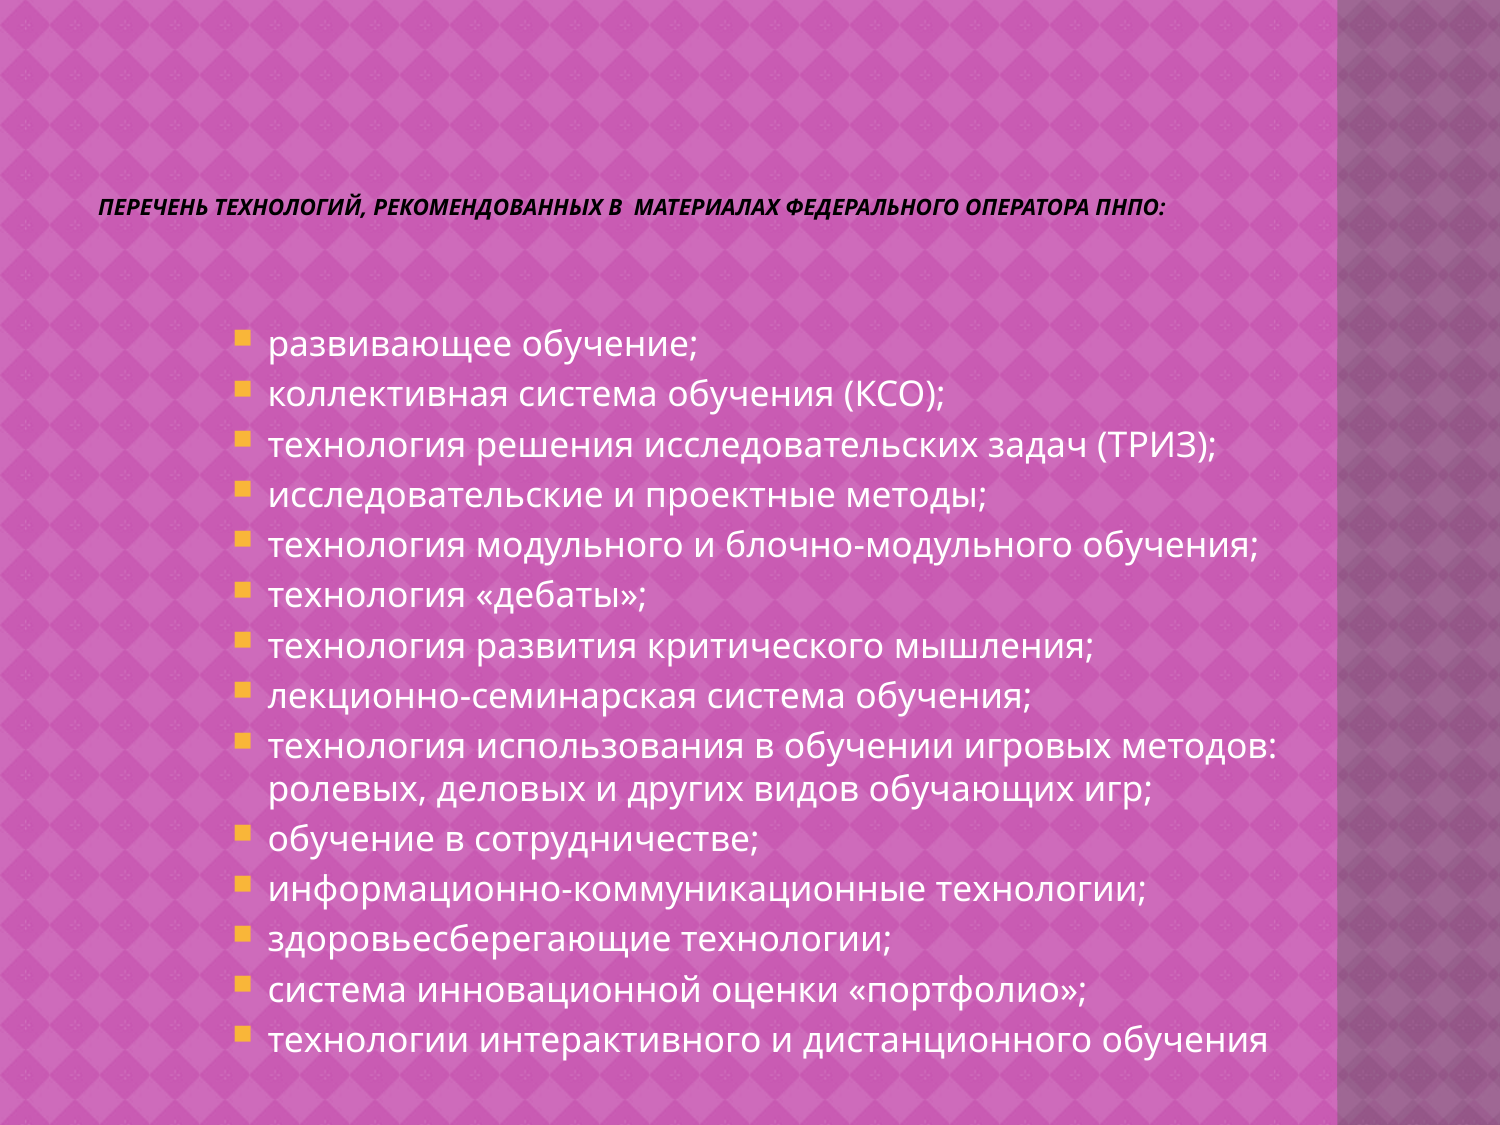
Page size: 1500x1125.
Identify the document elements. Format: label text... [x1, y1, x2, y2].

title Перечень технологий, рекомендованных в материалах федерального оператора ПНПО: [75, 70, 1263, 270]
list развивающее обучение; коллективная система обучения (КСО); технология решения исследовательских задач (ТРИЗ); исследовательские и проектные методы; технология модульного и блочно-модульного обучения; технология «дебаты»; технология развития критического мышления; лекционно-семинарская система обучения; технология использования в обучении игровых методов: ролевых, деловых и других видов обучающих игр; обучение в сотрудничестве; информационно-коммуникационные технологии; здоровьесберегающие технологии; система инновационной оценки «портфолио»; технологии интерактивного и дистанционного обучения [171, 257, 1340, 1083]
